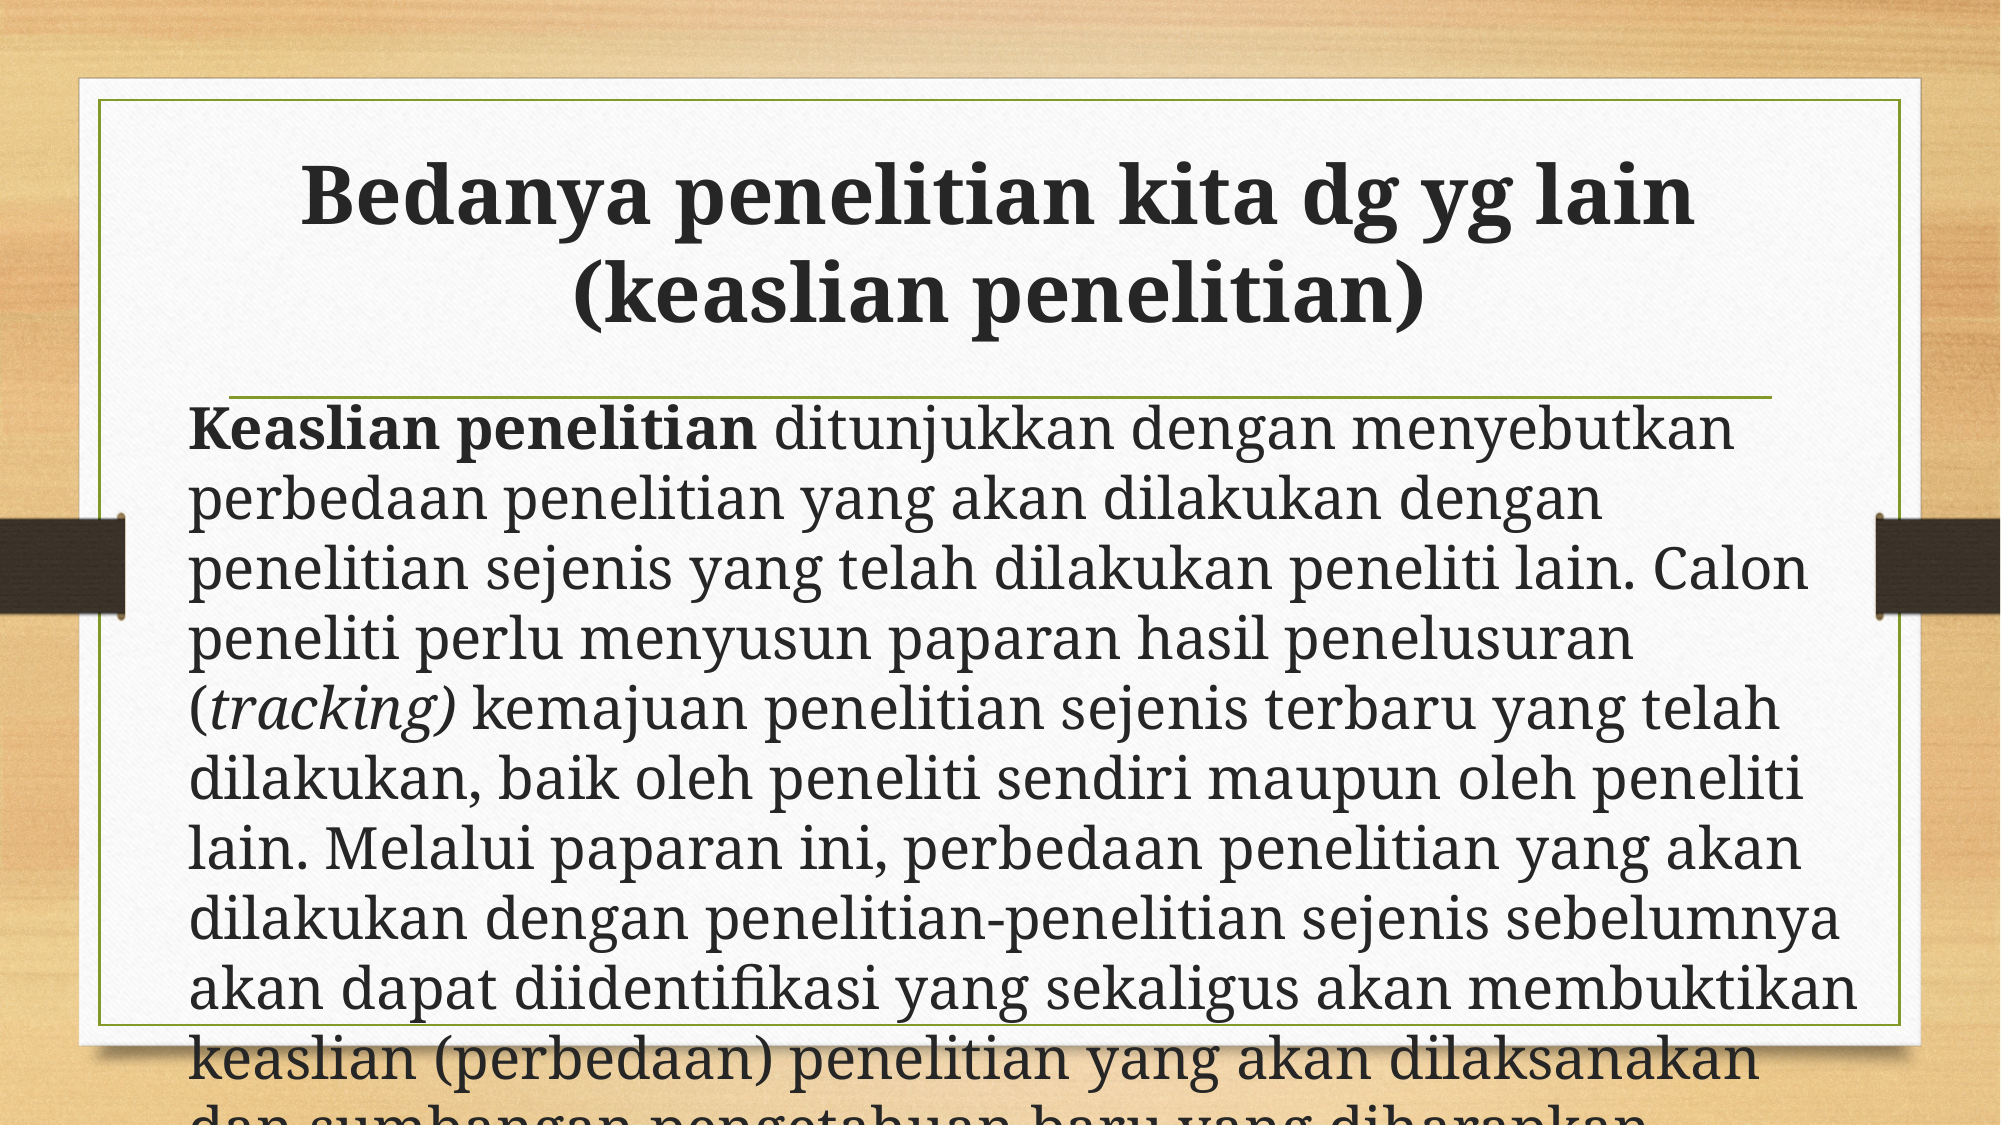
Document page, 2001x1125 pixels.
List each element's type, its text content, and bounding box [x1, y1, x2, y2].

title Bedanya penelitian kita dg yg lain (keaslian penelitian) [212, 133, 1788, 348]
picture [0, 0, 2001, 1125]
list Keaslian penelitian ditunjukkan dengan menyebutkan perbedaan penelitian yang akan dilakukan dengan penelitian sejenis yang telah dilakukan peneliti lain. Calon peneliti perlu menyusun paparan hasil penelusuran (tracking) kemajuan penelitian sejenis terbaru yang telah dilakukan, baik oleh peneliti sendiri maupun oleh peneliti lain. Melalui paparan ini, perbedaan penelitian yang akan dilakukan dengan penelitian-penelitian sejenis sebelumnya akan dapat diidentifikasi yang sekaligus akan membuktikan keaslian (perbedaan) penelitian yang akan dilaksanakan dan sumbangan pengetahuan baru yang diharapkan [173, 383, 1893, 929]
